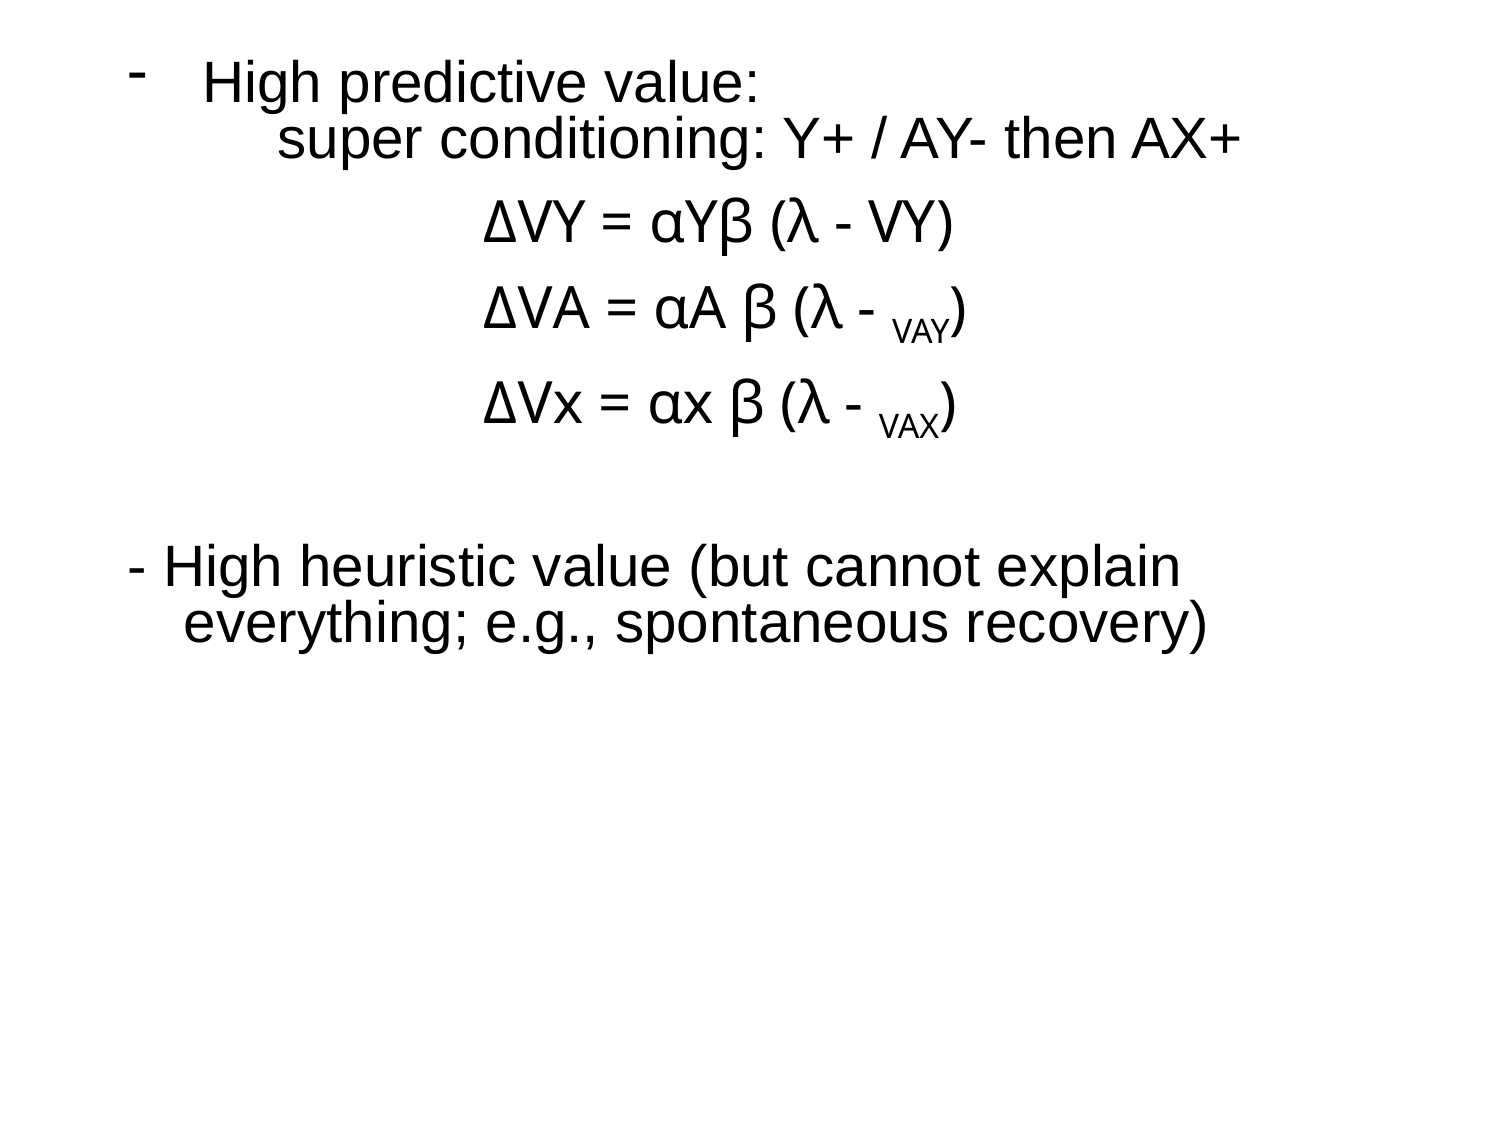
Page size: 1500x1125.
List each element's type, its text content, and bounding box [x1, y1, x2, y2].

list High predictive value: super conditioning: Y+ / AY- then AX+ ΔVY = αYβ (λ - VY) ΔVA = αA β (λ - VAY) ΔVx = αx β (λ - VAX) - High heuristic value (but cannot explain everything; e.g., spontaneous recovery) [112, 50, 1388, 1100]
